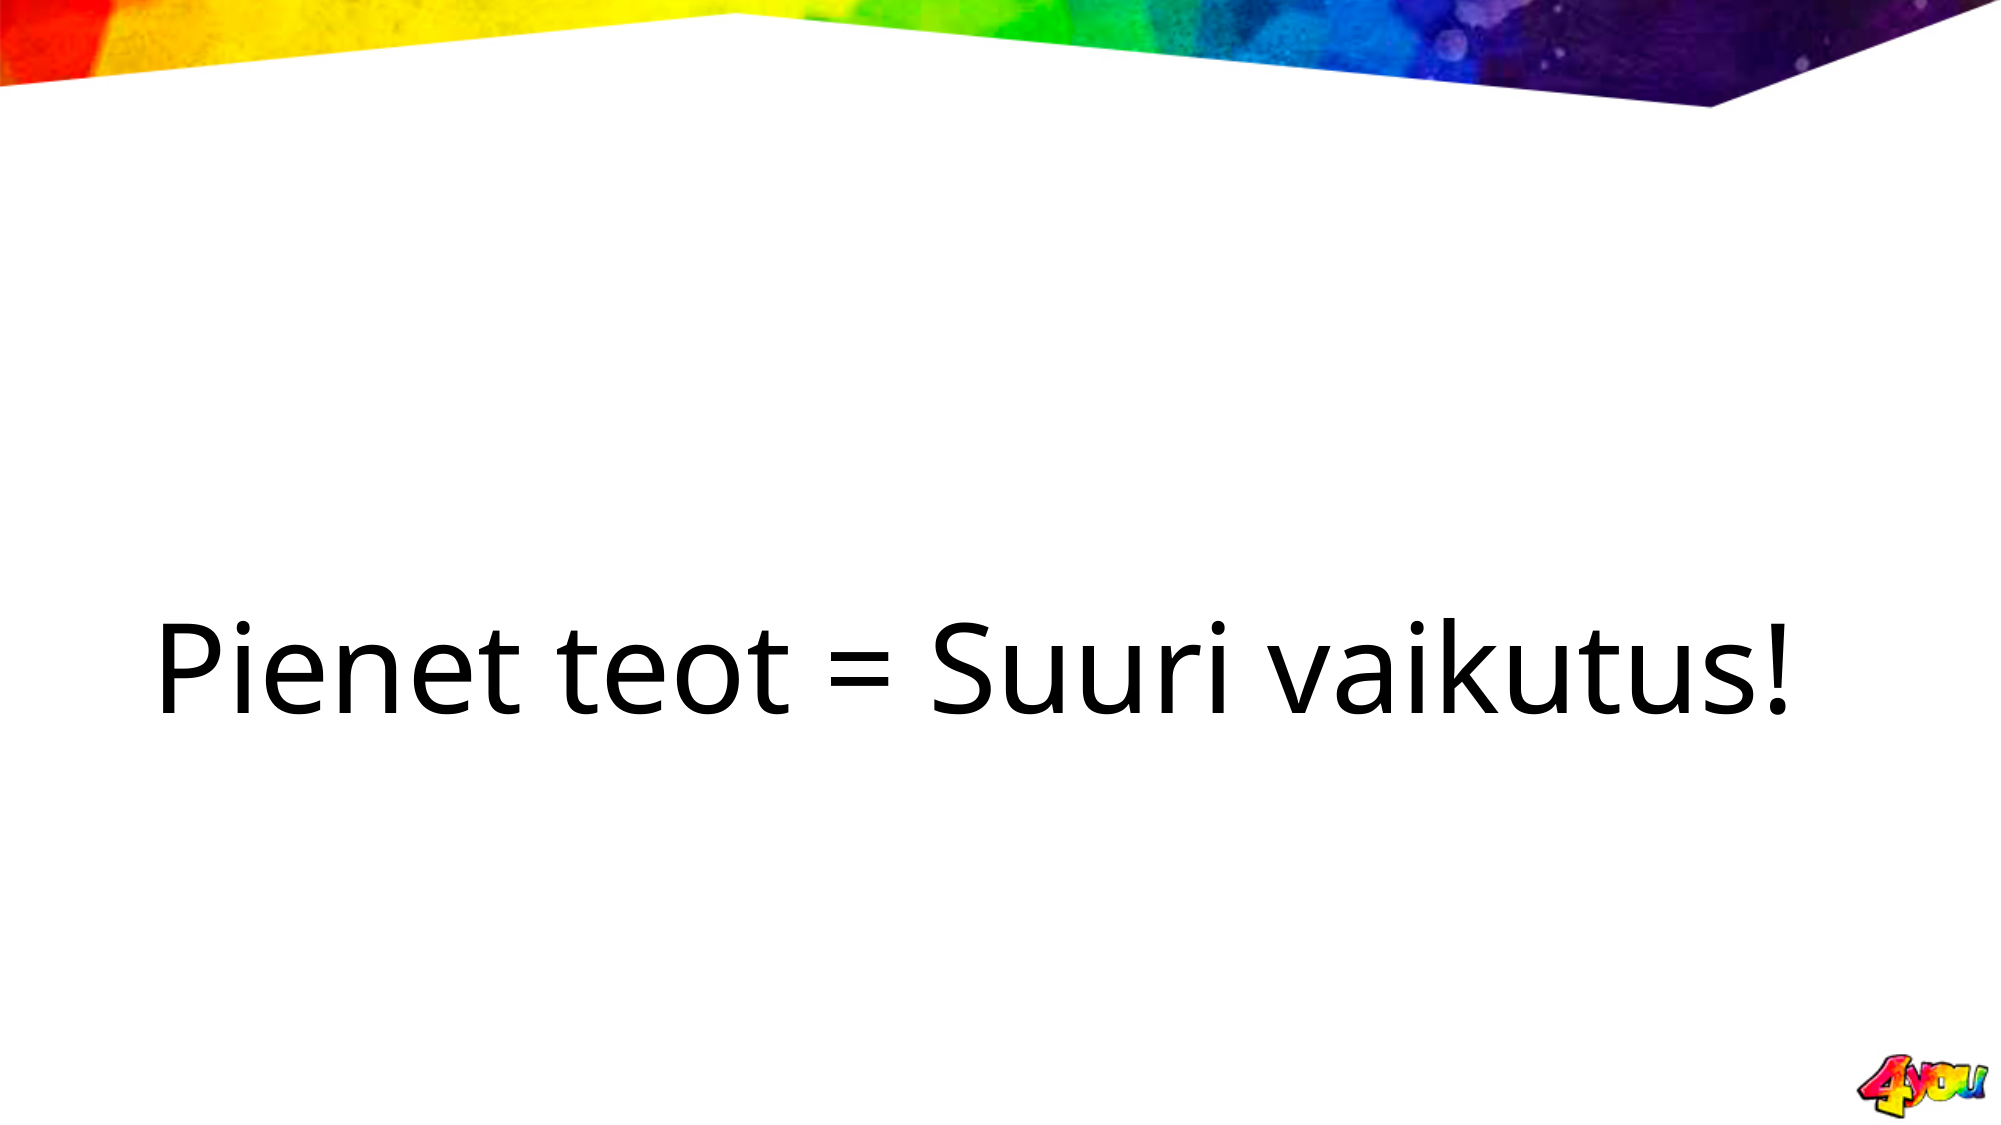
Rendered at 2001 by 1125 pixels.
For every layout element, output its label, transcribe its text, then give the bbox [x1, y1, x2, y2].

title Pienet teot = Suuri vaikutus! [136, 280, 1862, 749]
picture [0, 0, 2001, 1125]
